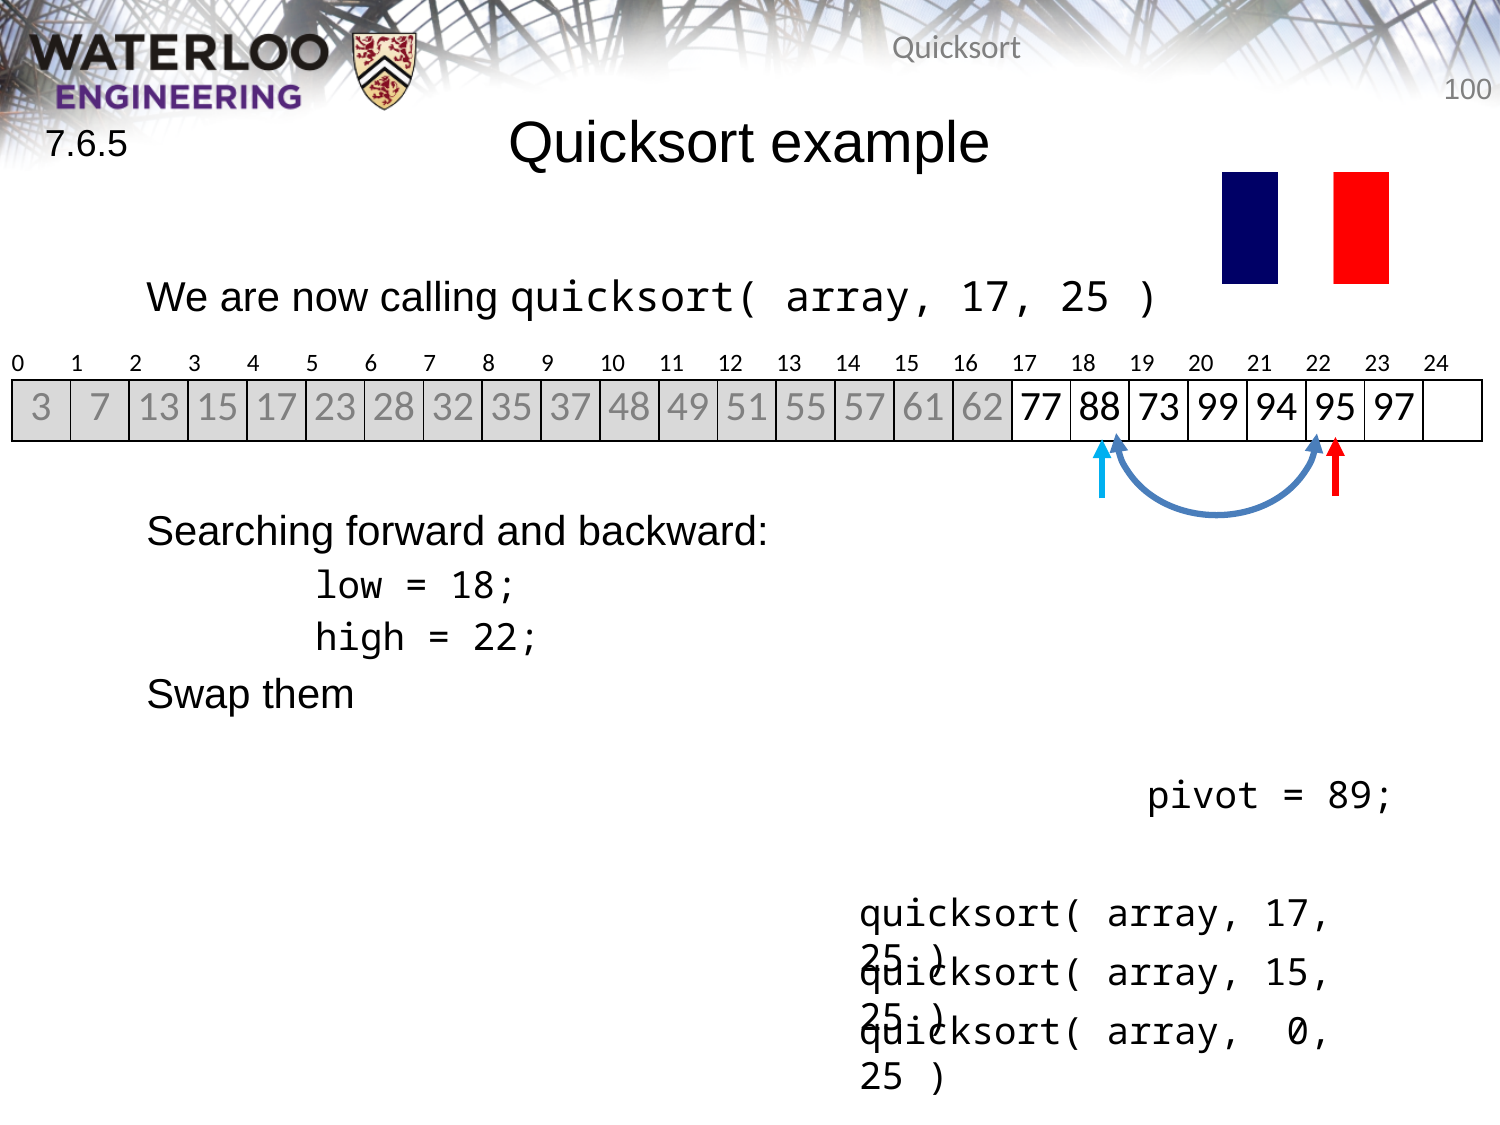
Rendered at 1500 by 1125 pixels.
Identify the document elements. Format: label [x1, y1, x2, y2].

table_cell [895, 381, 952, 440]
text_box [1111, 432, 1322, 516]
table_cell [424, 381, 481, 440]
table_cell [1189, 381, 1246, 432]
table_cell [307, 381, 364, 440]
table_cell [954, 381, 1011, 440]
table_cell [189, 381, 246, 440]
table_cell [1248, 381, 1305, 433]
table_cell [248, 381, 305, 440]
table_cell [483, 381, 540, 440]
table_cell [130, 381, 187, 440]
table_cell [1130, 381, 1187, 433]
table_cell [1071, 381, 1128, 440]
table_cell [71, 381, 128, 440]
table_cell [1365, 381, 1422, 440]
table_cell [1013, 381, 1070, 440]
table_cell [836, 381, 893, 440]
text_box [844, 881, 1447, 1105]
table_header [12, 350, 1482, 379]
table_cell [365, 381, 423, 440]
list [74, 442, 1426, 1006]
list [74, 262, 1426, 350]
table_cell [1307, 381, 1364, 440]
table_cell [718, 381, 775, 440]
text_box [1132, 763, 1410, 823]
title [74, 44, 1426, 233]
table_cell [1424, 381, 1481, 440]
table_cell [660, 381, 717, 440]
table_cell [542, 381, 599, 440]
picture [0, 0, 1500, 1125]
table_cell [601, 381, 658, 440]
text_box [30, 111, 143, 172]
table_cell [13, 381, 70, 440]
table_cell [777, 381, 834, 440]
